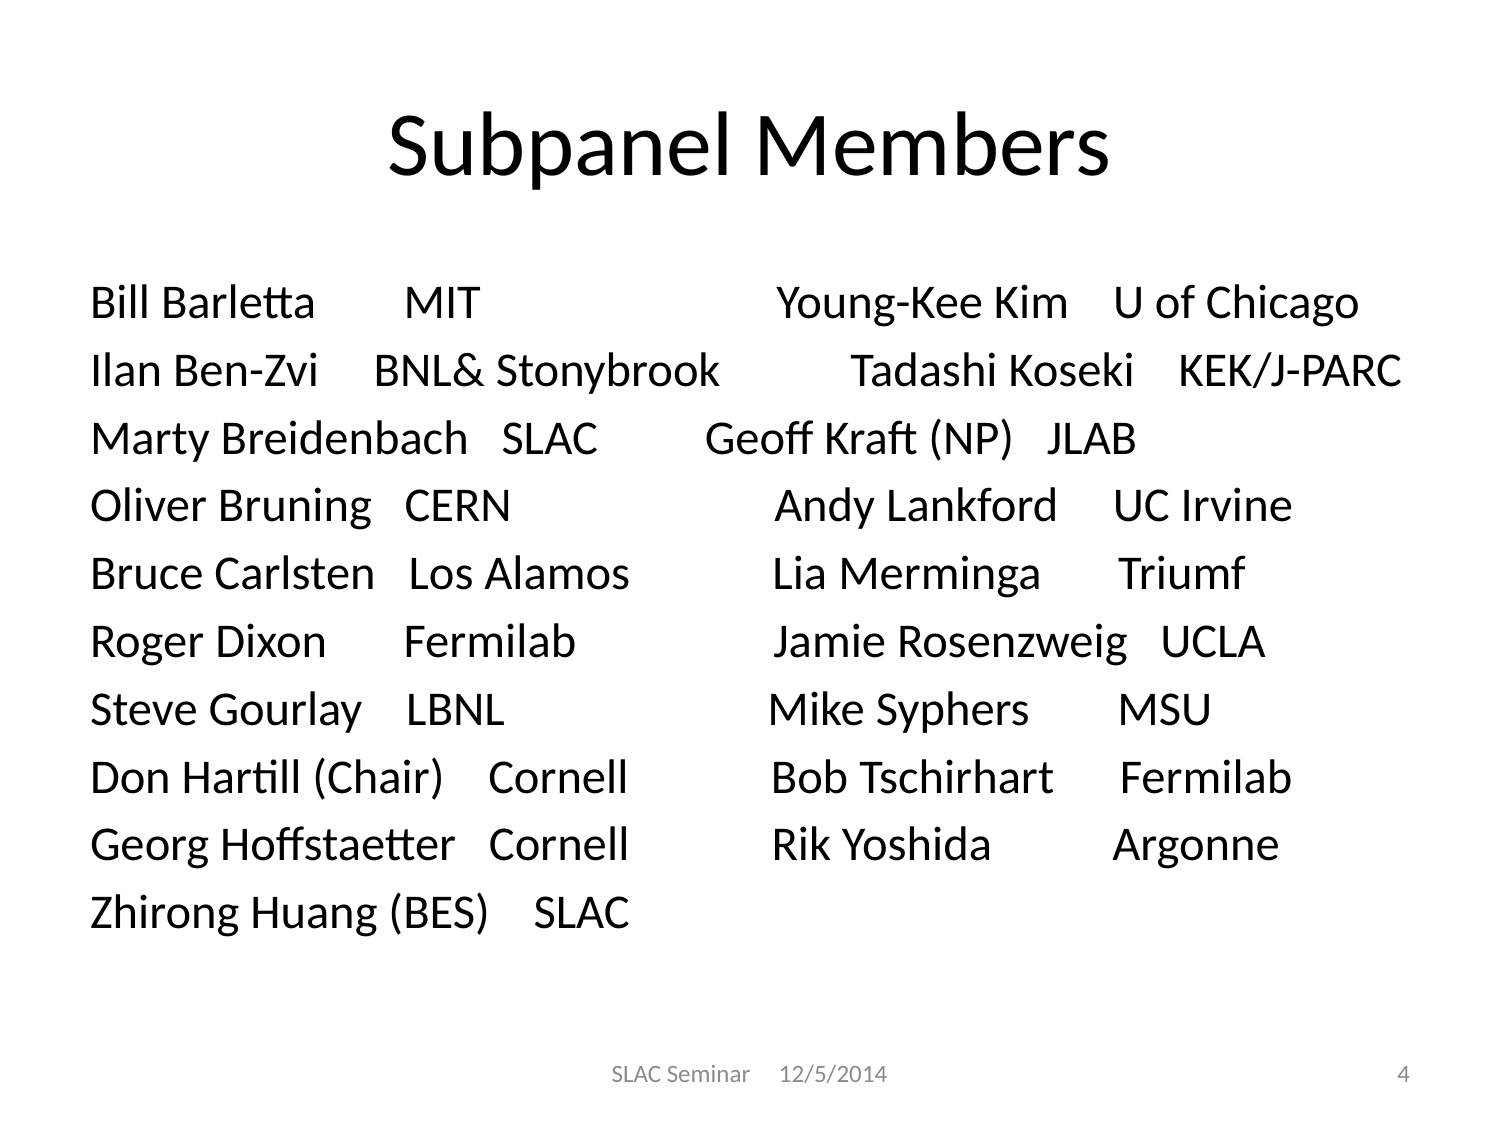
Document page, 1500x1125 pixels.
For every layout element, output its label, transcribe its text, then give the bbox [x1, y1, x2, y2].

list Bill Barletta MIT Young-Kee Kim U of Chicago Ilan Ben-Zvi BNL& Stonybrook Tadashi Koseki KEK/J-PARC Marty Breidenbach SLAC Geoff Kraft (NP) JLAB Oliver Bruning CERN Andy Lankford UC Irvine Bruce Carlsten Los Alamos Lia Merminga Triumf Roger Dixon Fermilab Jamie Rosenzweig UCLA Steve Gourlay LBNL Mike Syphers MSU Don Hartill (Chair) Cornell Bob Tschirhart Fermilab Georg Hoffstaetter Cornell Rik Yoshida Argonne Zhirong Huang (BES) SLAC [75, 262, 1425, 1005]
title Subpanel Members [75, 45, 1425, 233]
slide_number 4 [1074, 1042, 1425, 1103]
footer SLAC Seminar 12/5/2014 [512, 1042, 988, 1103]
